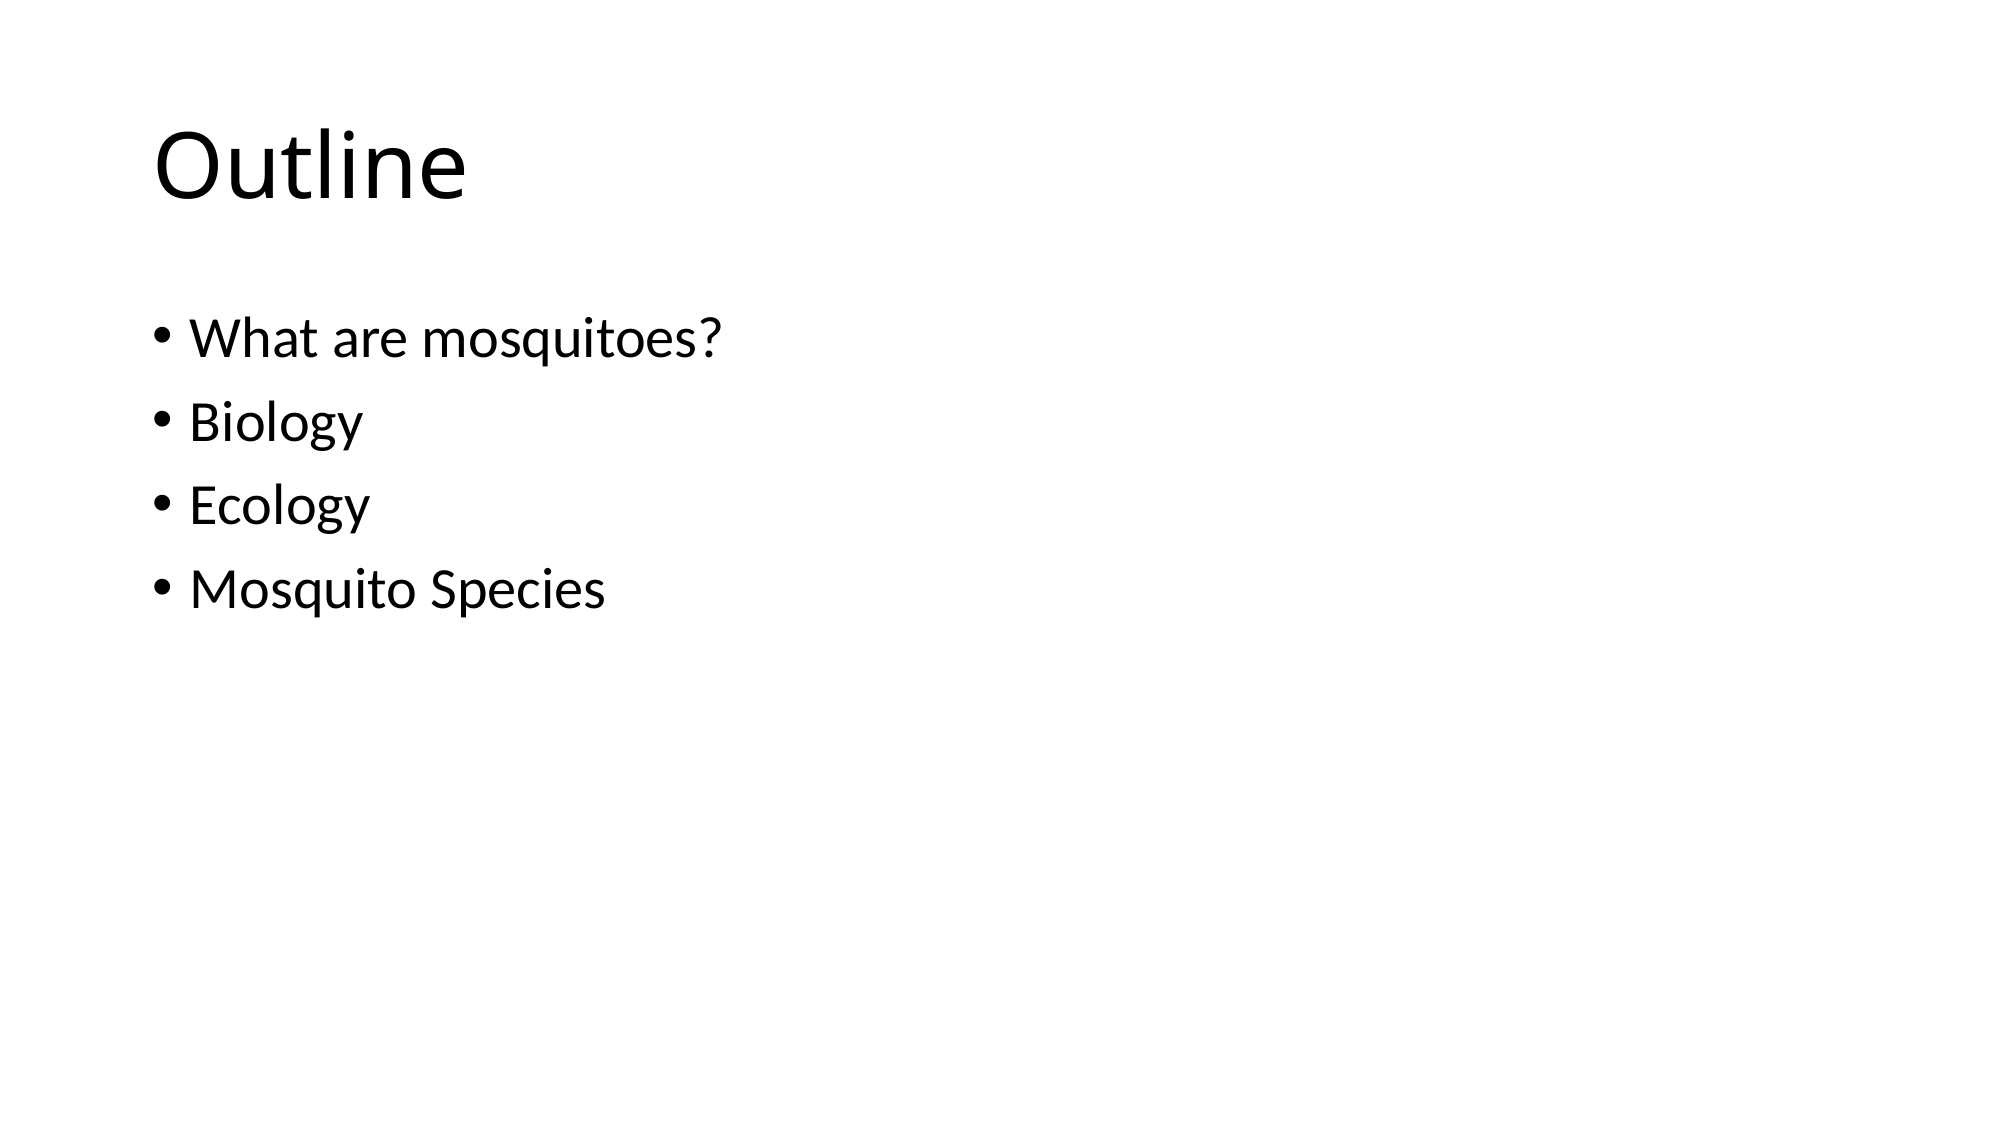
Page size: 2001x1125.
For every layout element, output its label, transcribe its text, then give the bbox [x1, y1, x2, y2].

list What are mosquitoes? Biology Ecology Mosquito Species [137, 299, 1863, 1014]
title Outline [137, 59, 1863, 278]
